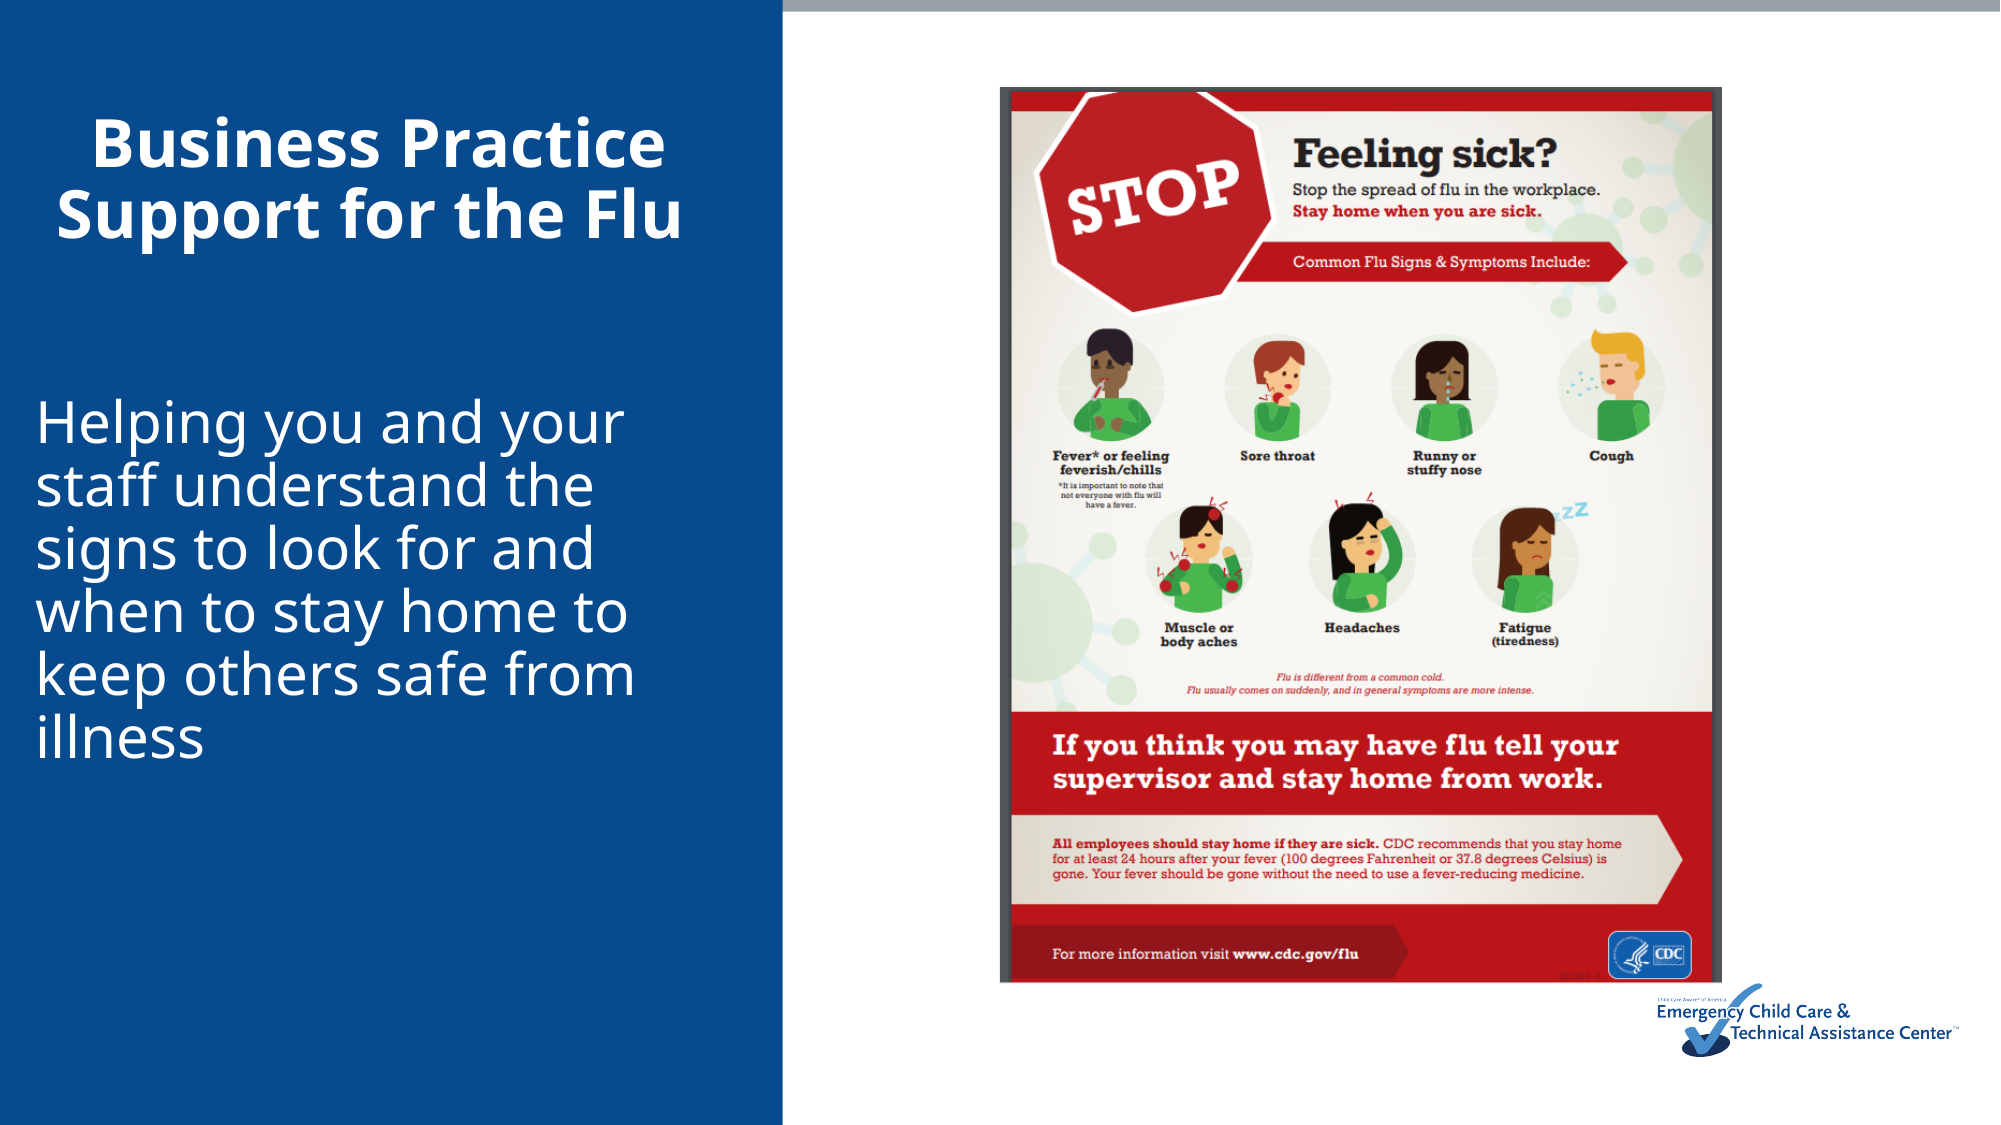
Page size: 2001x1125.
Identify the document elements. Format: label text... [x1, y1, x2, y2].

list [999, 87, 1722, 985]
picture [1651, 962, 1968, 1081]
title Business Practice Support for the Flu [0, 15, 759, 261]
list Helping you and your staff understand the signs to look for and when to stay home to keep others safe from illness [20, 386, 743, 1050]
